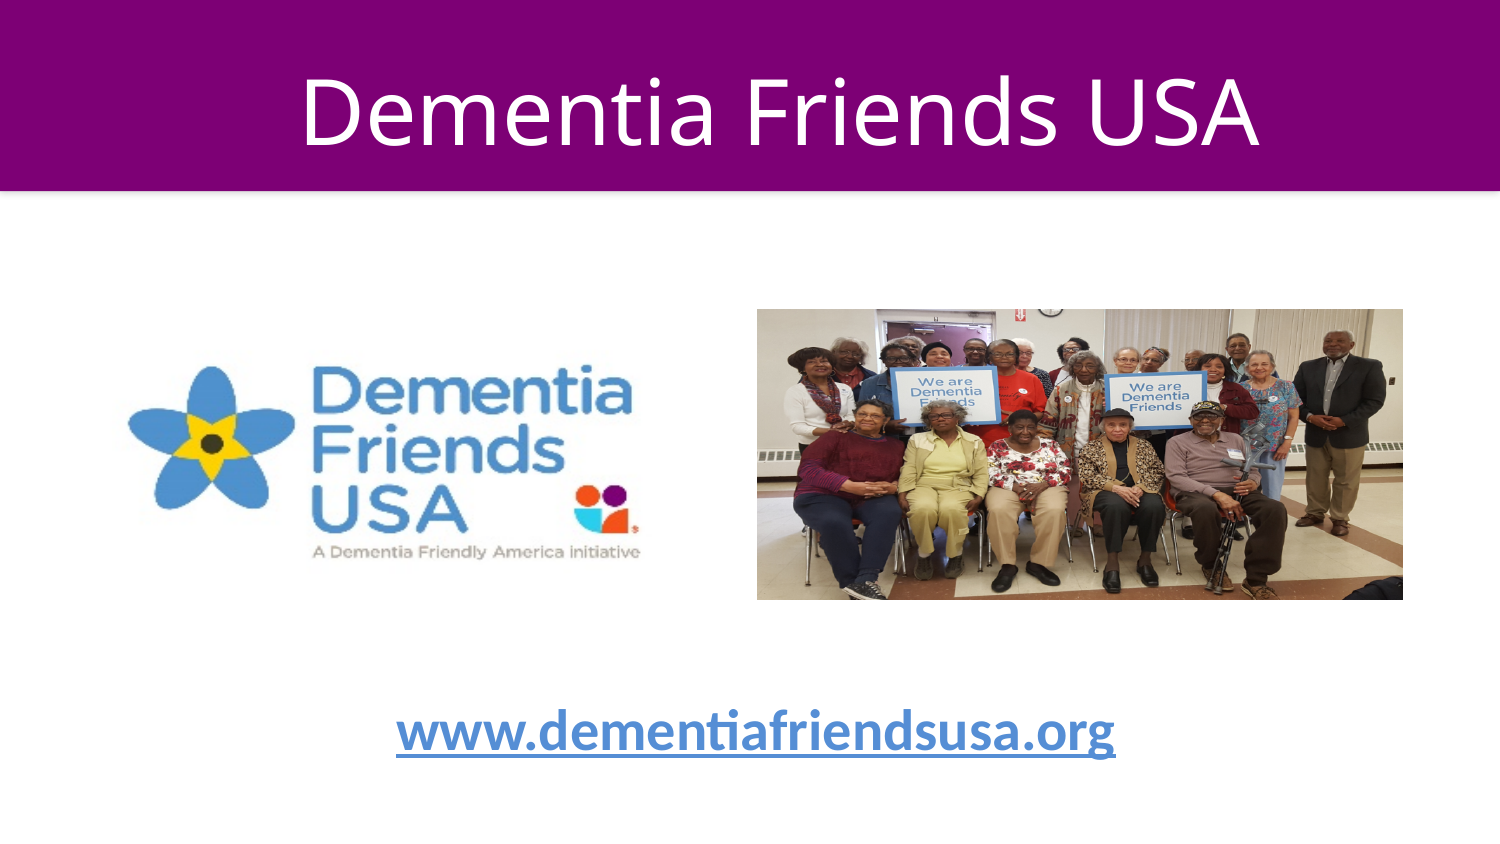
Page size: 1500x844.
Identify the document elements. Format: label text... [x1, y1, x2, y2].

picture [84, 302, 684, 623]
picture [756, 309, 1403, 601]
text_box www.dementiafriendsusa.org [121, 684, 1404, 839]
text_box Dementia Friends USA [94, 46, 1465, 123]
